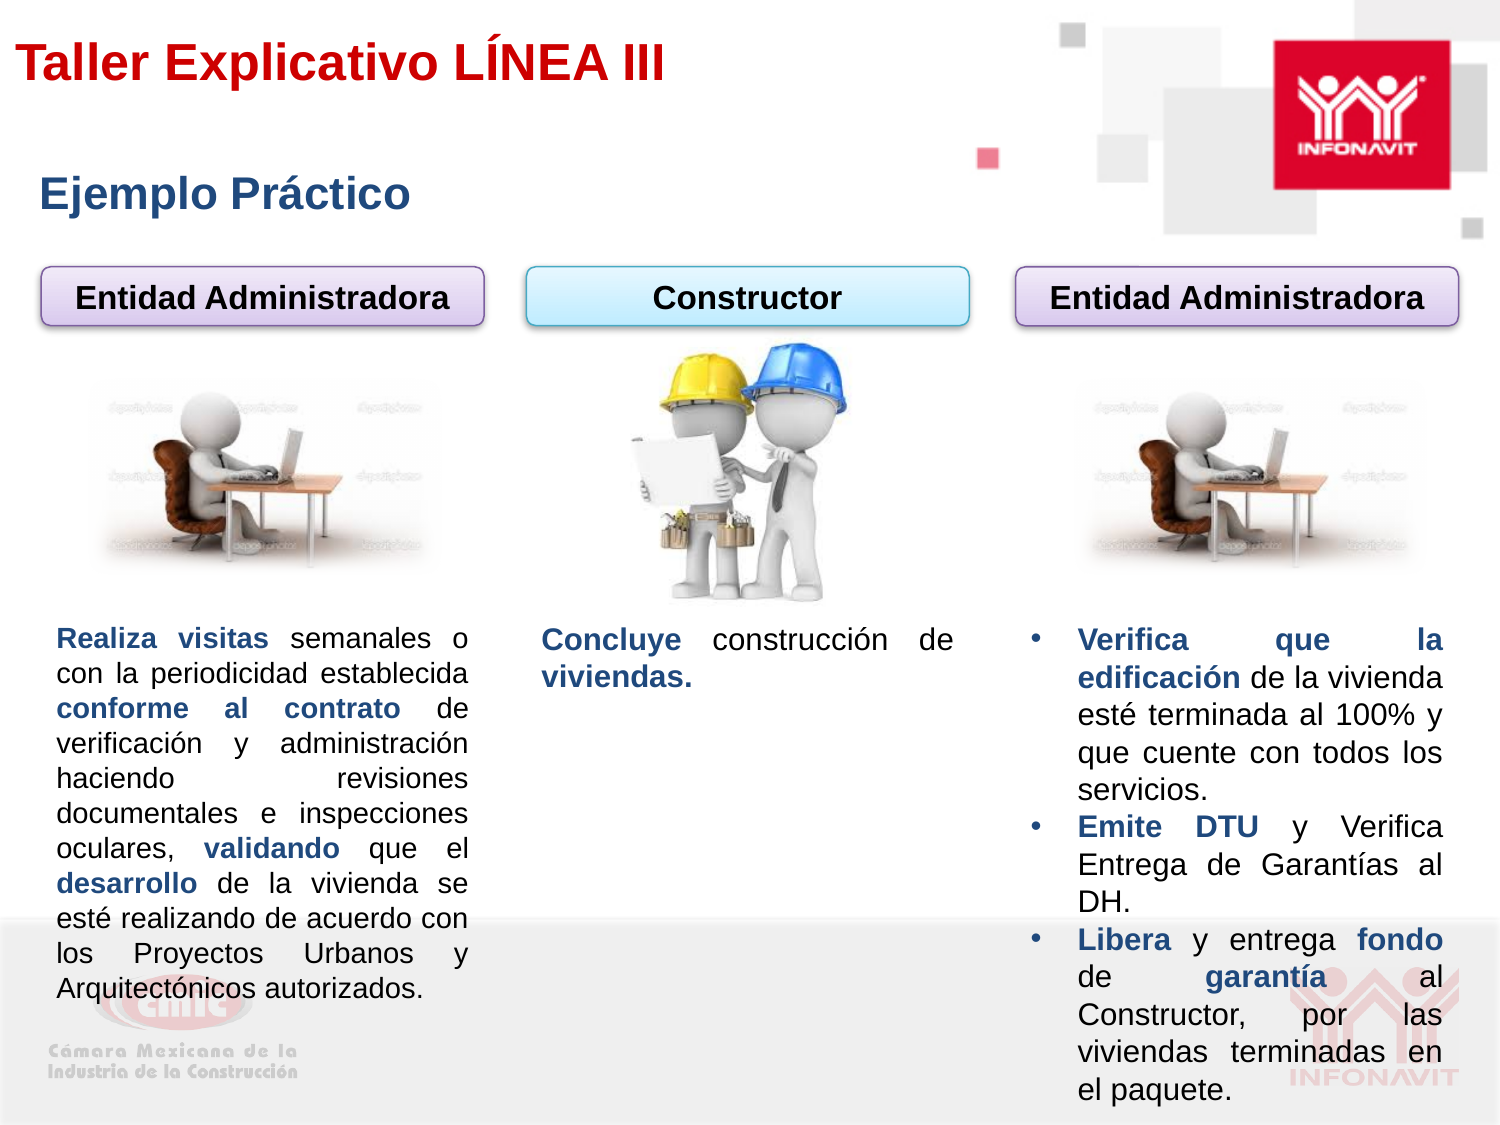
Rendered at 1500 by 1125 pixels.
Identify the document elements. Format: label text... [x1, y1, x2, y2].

text_box Constructor [525, 265, 971, 327]
title Taller Explicativo LÍNEA III [0, 0, 798, 119]
text_box Ejemplo Práctico [24, 131, 468, 250]
text_box Entidad Administradora [1014, 265, 1460, 327]
text_box Concluye construcción de viviendas. [526, 611, 970, 917]
text_box Entidad Administradora [40, 265, 485, 327]
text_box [0, 919, 1500, 1125]
text_box Realiza visitas semanales o con la periodicidad establecida conforme al contrato de verificación y administración haciendo revisiones documentales e inspecciones oculares, validando que el desarrollo de la vivienda se esté realizando de acuerdo con los Proyectos Urbanos y Arquitectónicos autorizados. [41, 611, 485, 917]
picture [0, 0, 1500, 919]
text_box Verifica que la edificación de la vivienda esté terminada al 100% y que cuente con todos los servicios. Emite DTU y Verifica Entrega de Garantías al DH. Libera y entrega fondo de garantía al Constructor, por las viviendas terminadas en el paquete. [1015, 611, 1459, 917]
